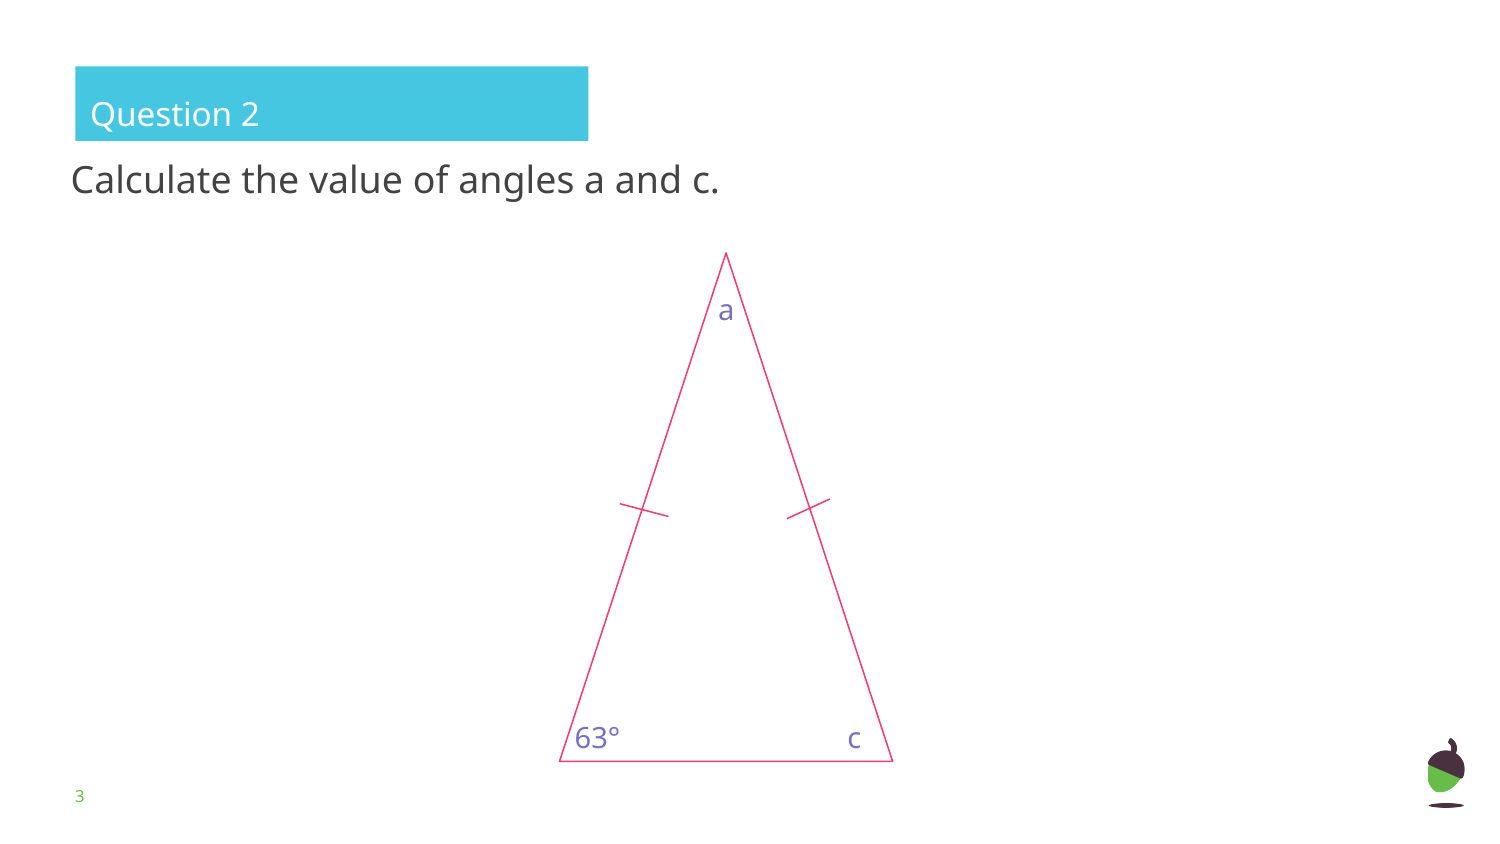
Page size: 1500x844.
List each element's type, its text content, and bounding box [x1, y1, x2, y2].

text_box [786, 498, 831, 519]
slide_number ‹#› [75, 786, 194, 816]
text_box Calculate the value of angles a and c. [55, 140, 1144, 216]
subtitle Question 2 [75, 66, 589, 140]
picture [1427, 738, 1465, 808]
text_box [559, 252, 941, 763]
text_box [619, 503, 669, 517]
